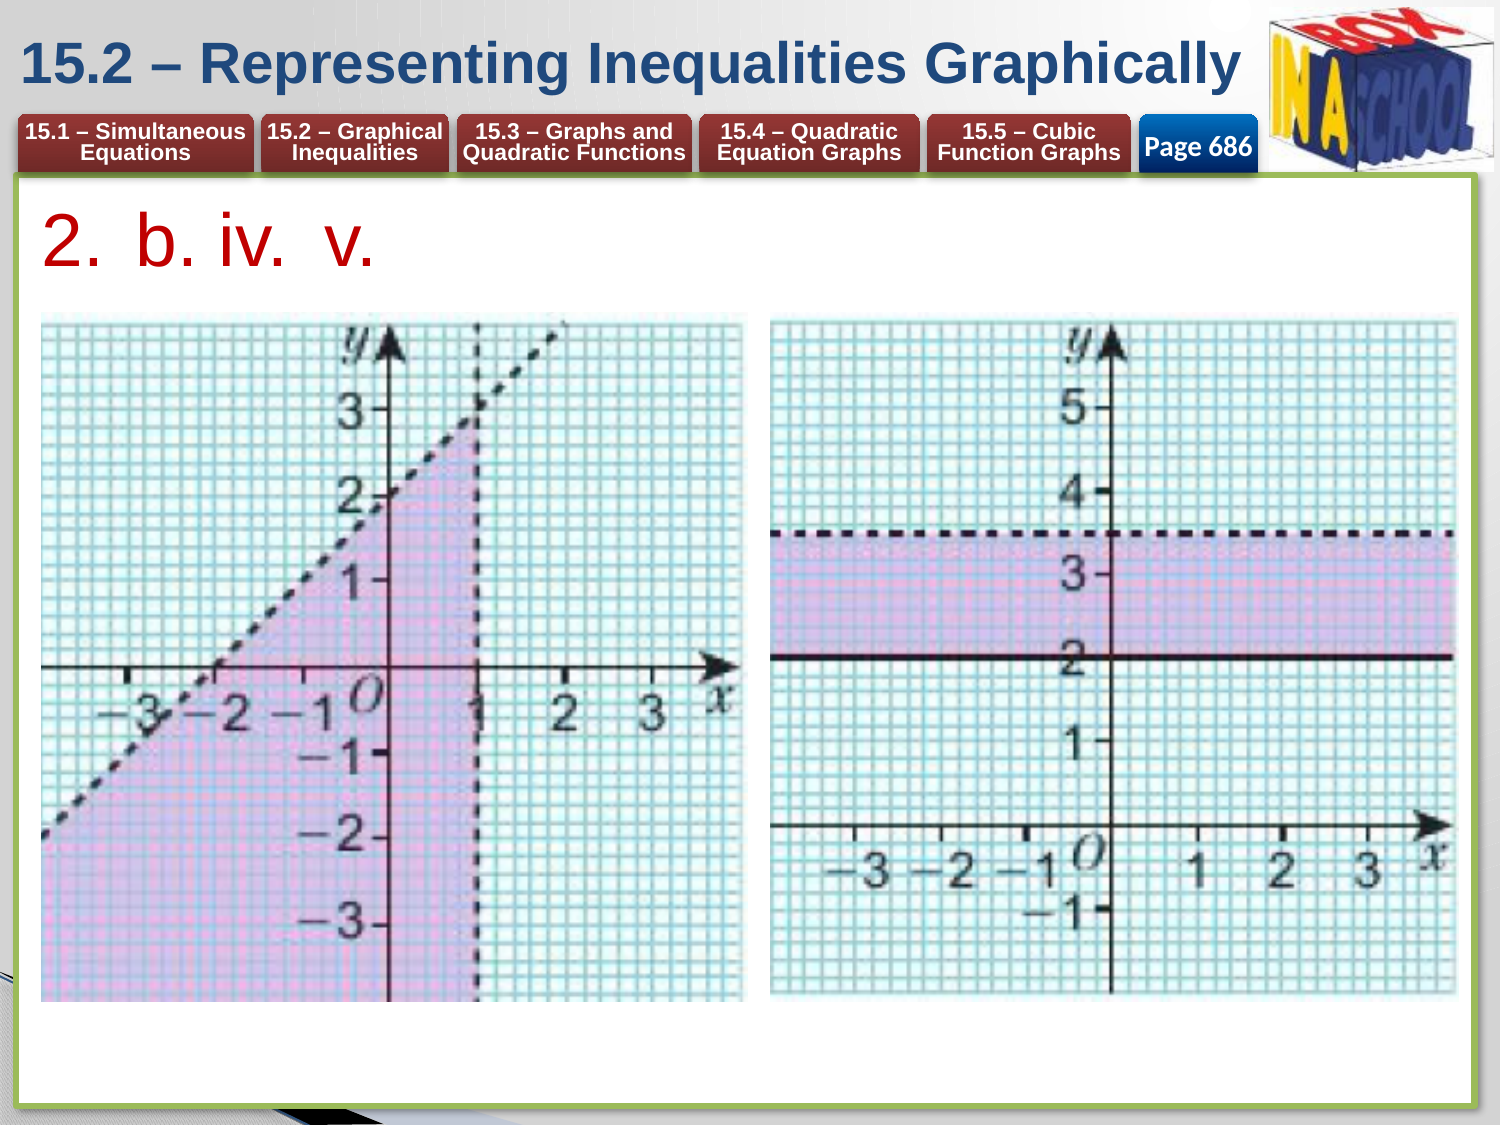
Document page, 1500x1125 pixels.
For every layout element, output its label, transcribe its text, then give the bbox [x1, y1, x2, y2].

picture [1269, 7, 1495, 172]
title 15.2 – Representing Inequalities Graphically [5, 7, 1282, 114]
text_box b. iv. v. [27, 184, 1461, 290]
text_box Page 686 [1139, 114, 1258, 173]
picture [41, 312, 748, 1002]
picture [770, 312, 1459, 1002]
picture [281, 1114, 303, 1125]
